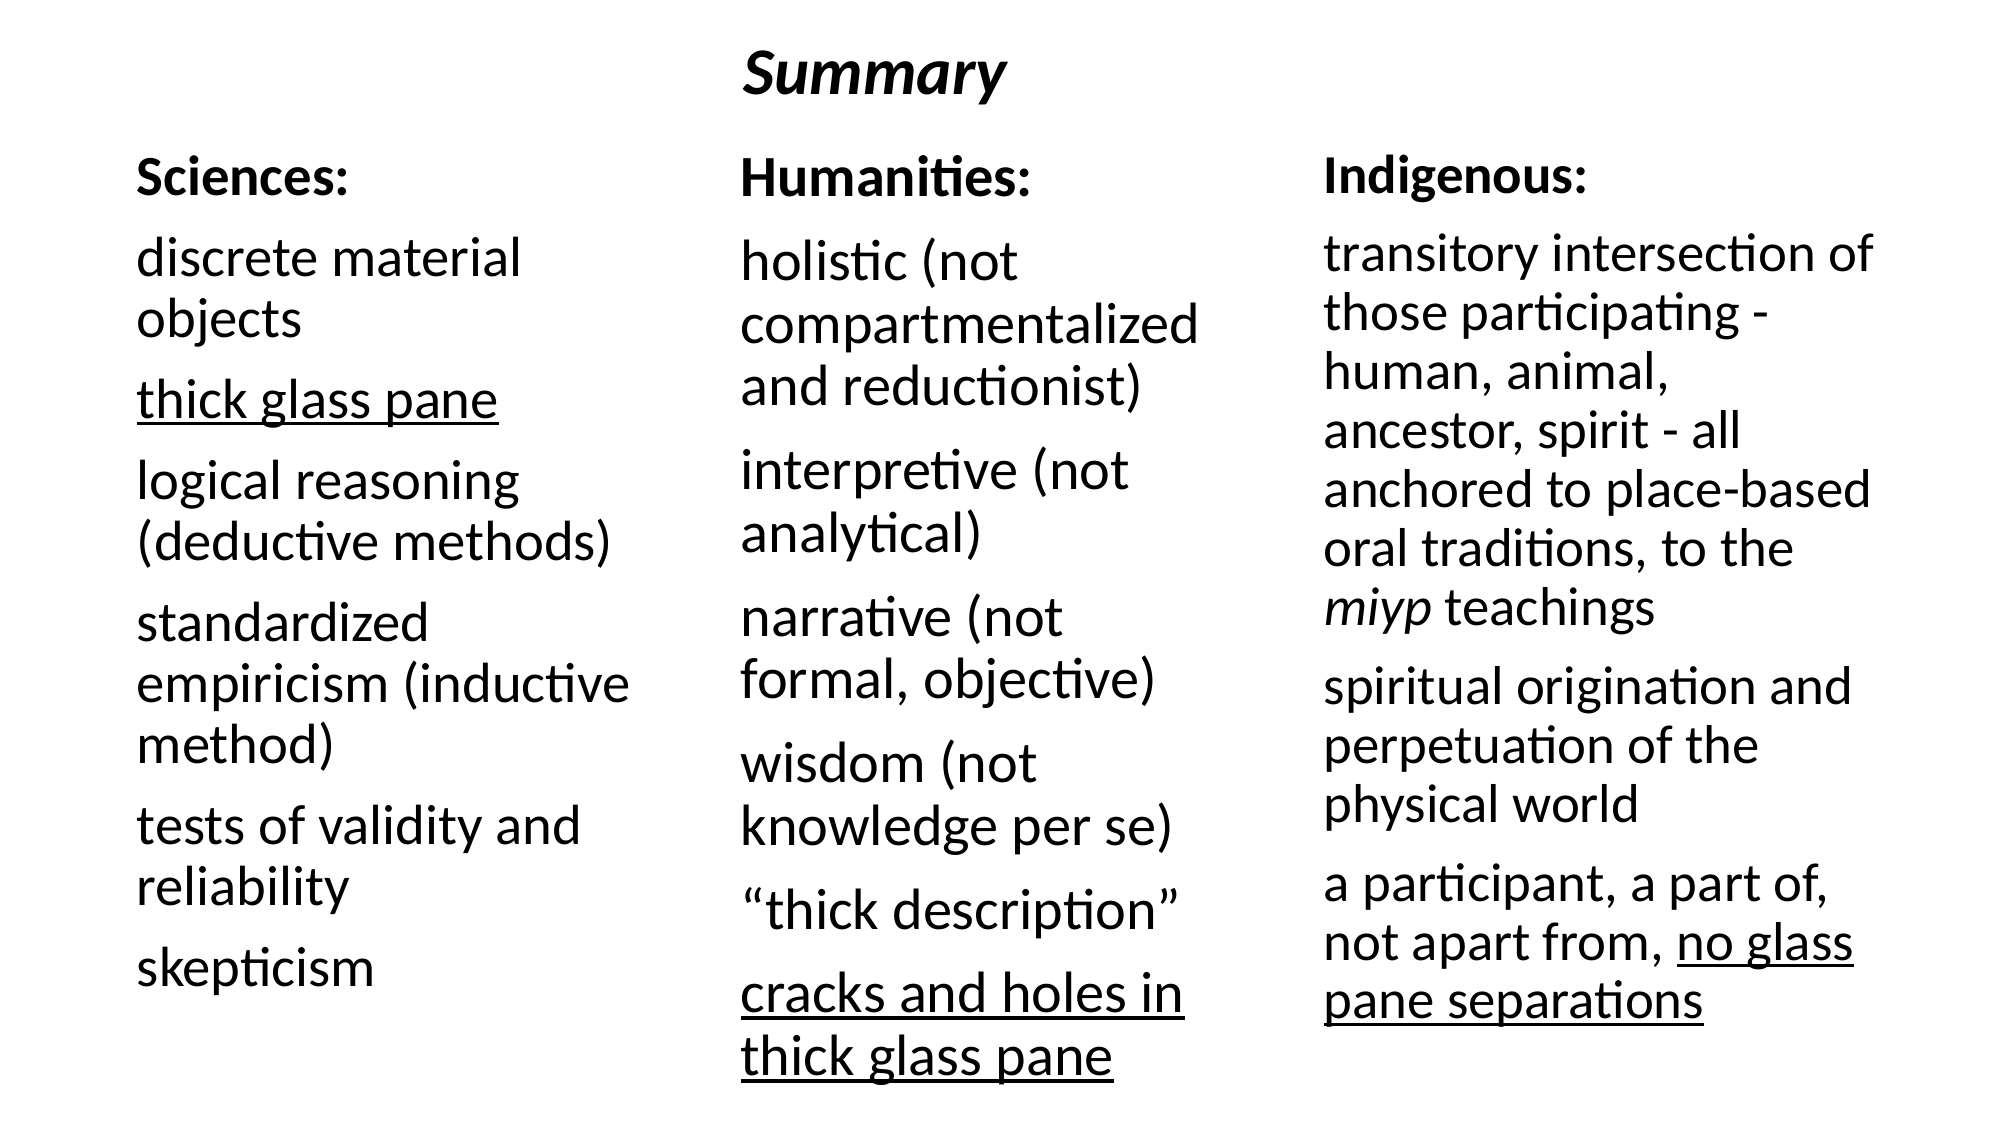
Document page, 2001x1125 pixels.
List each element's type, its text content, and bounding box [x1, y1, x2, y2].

text_box Humanities: holistic (not compartmentalized and reductionist) interpretive (not analytical) narrative (not formal, objective) wisdom (not knowledge per se) “thick description” cracks and holes in thick glass pane [725, 138, 1246, 1125]
text_box Indigenous: transitory intersection of those participating - human, animal, ancestor, spirit - all anchored to place-based oral traditions, to the miyp teachings spiritual origination and perpetuation of the physical world a participant, a part of, not apart from, no glass pane separations [1308, 138, 1895, 1039]
list Sciences: discrete material objects thick glass pane logical reasoning (deductive methods) standardized empiricism (inductive method) tests of validity and reliability skepticism [121, 138, 686, 1014]
text_box Summary [405, 20, 1347, 116]
